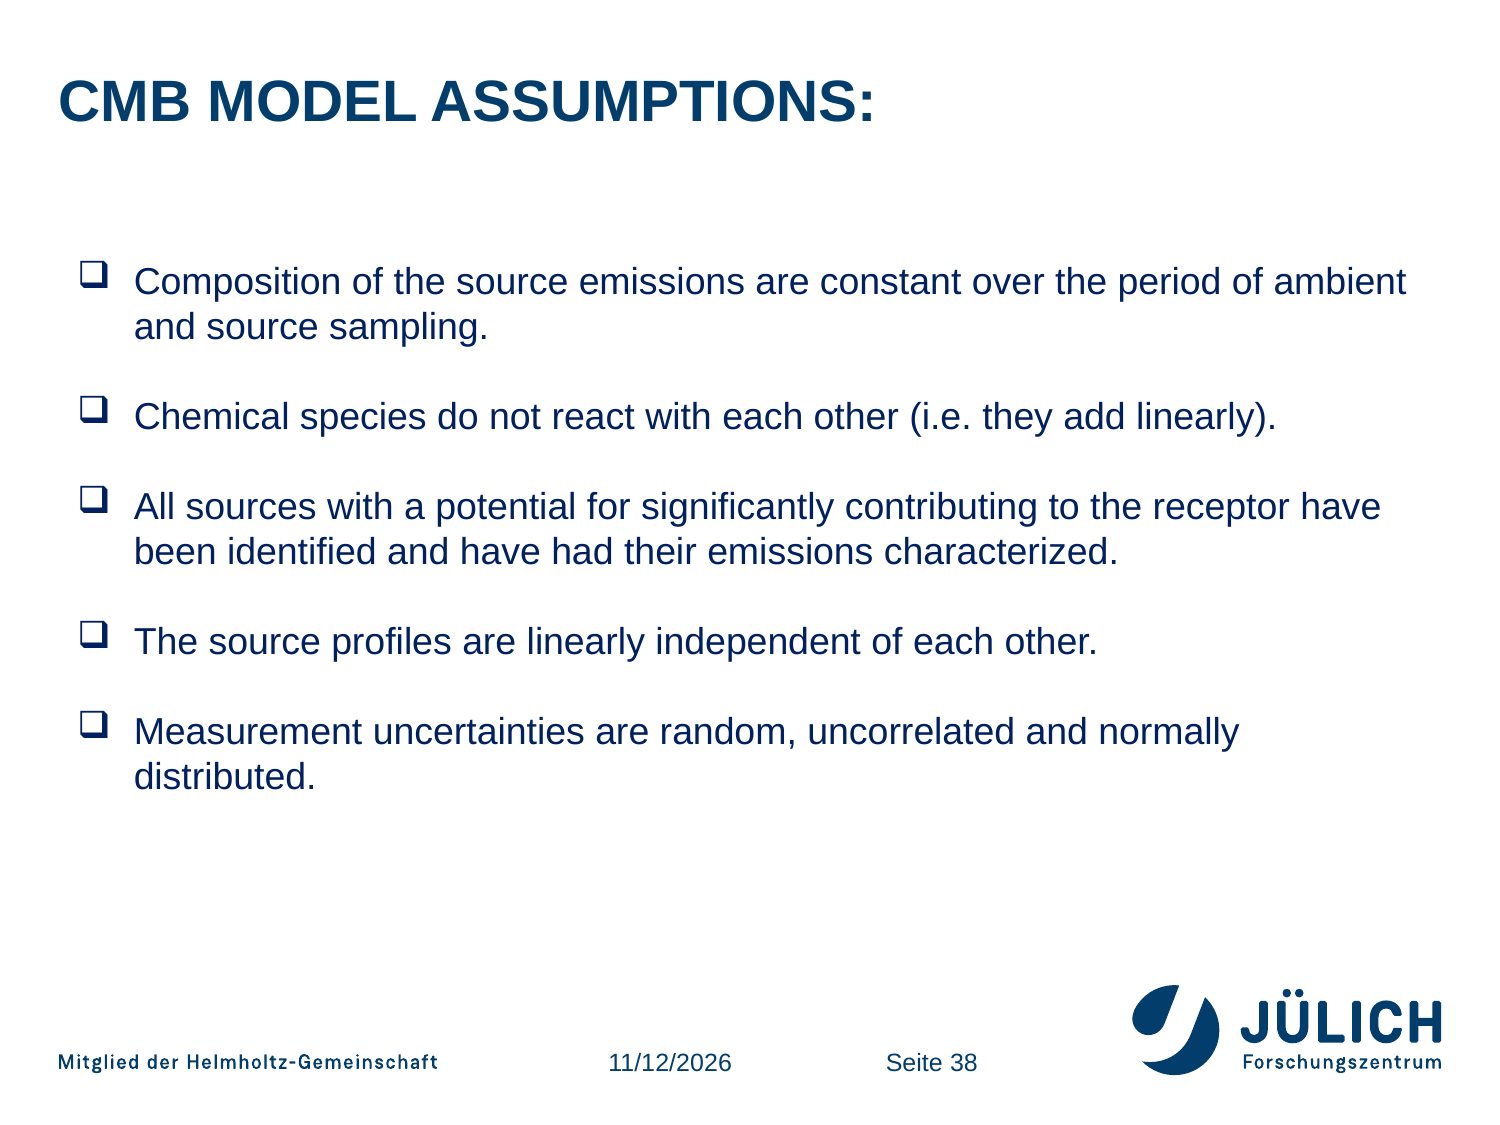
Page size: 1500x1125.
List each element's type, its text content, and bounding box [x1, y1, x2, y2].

slide_number Seite 38 [885, 1046, 1051, 1084]
text_box Composition of the source emissions are constant over the period of ambient and source sampling. Chemical species do not react with each other (i.e. they add linearly). All sources with a potential for significantly contributing to the receptor have been identified and have had their emissions characterized. The source profiles are linearly independent of each other. Measurement uncertainties are random, uncorrelated and normally distributed. [62, 183, 1446, 871]
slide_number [608, 1046, 863, 1084]
title CMB model Assumptions: [58, 52, 1442, 126]
